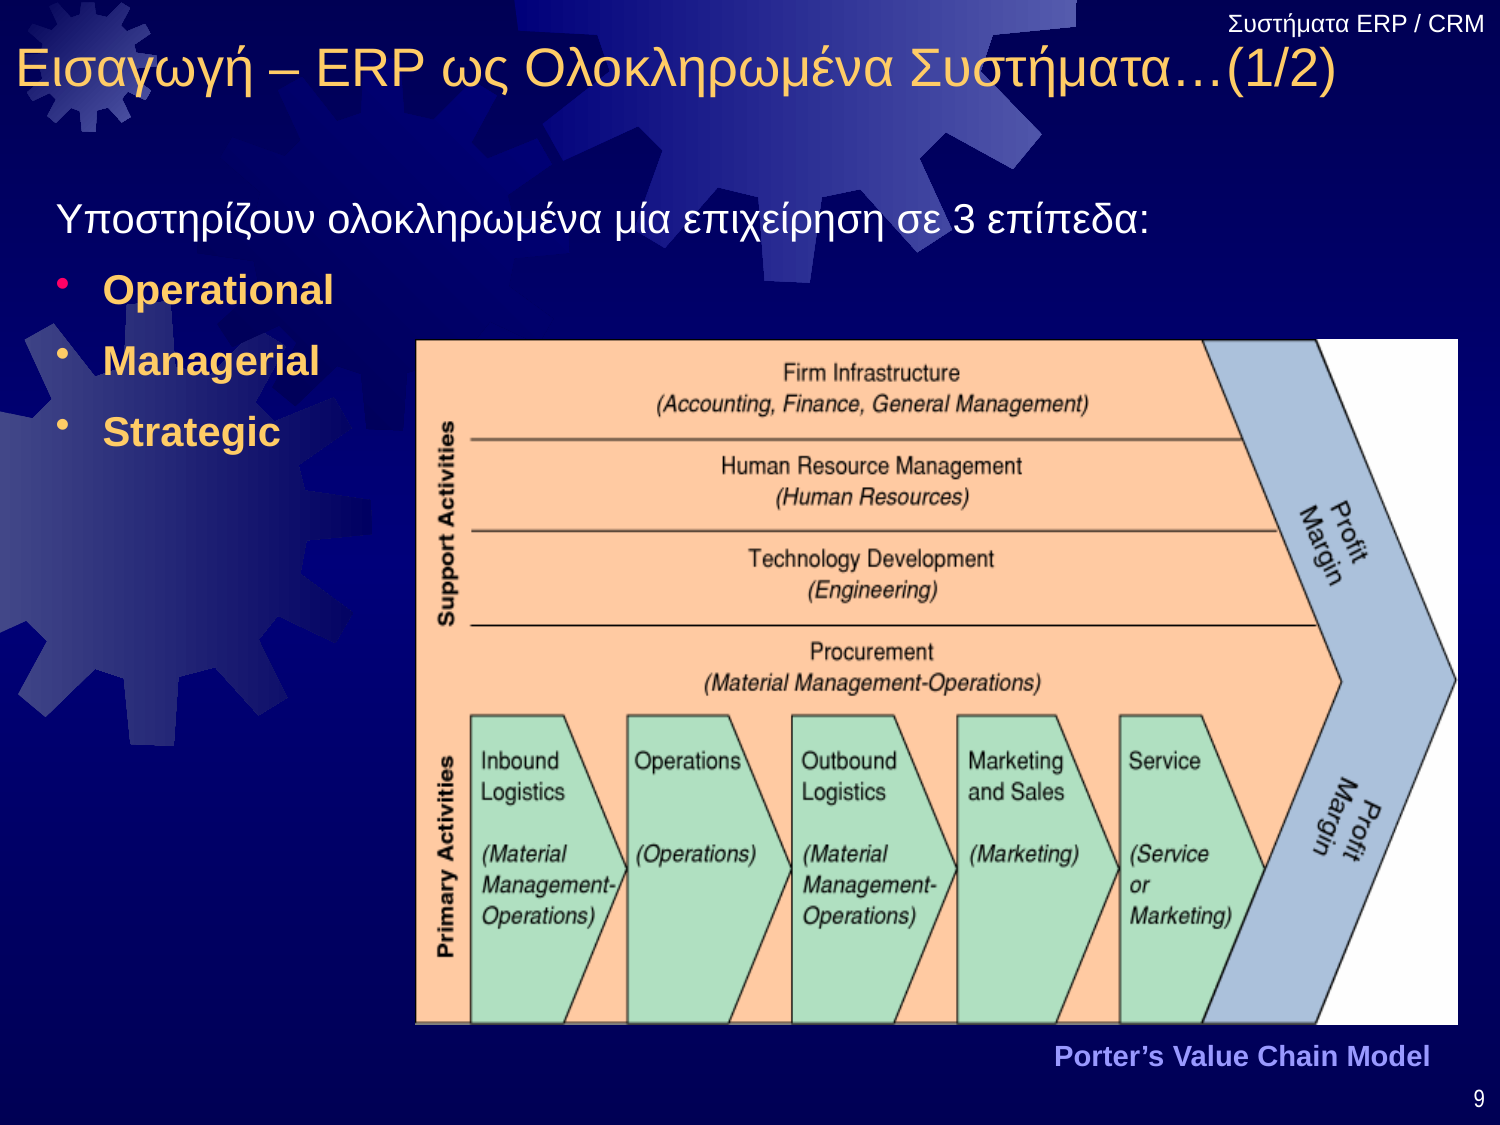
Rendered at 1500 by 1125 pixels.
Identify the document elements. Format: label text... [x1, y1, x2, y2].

slide_number 9 [1187, 1074, 1500, 1125]
text_box Porter’s Value Chain Model [1039, 1029, 1465, 1080]
text_box Υποστηρίζουν ολοκληρωμένα μία επιχείρηση σε 3 επίπεδα: Operational Managerial Strategic [40, 184, 1303, 463]
title Εισαγωγή – ERP ως Ολοκληρωμένα Συστήματα…(1/2) [0, 24, 1500, 138]
picture [415, 339, 1458, 1025]
